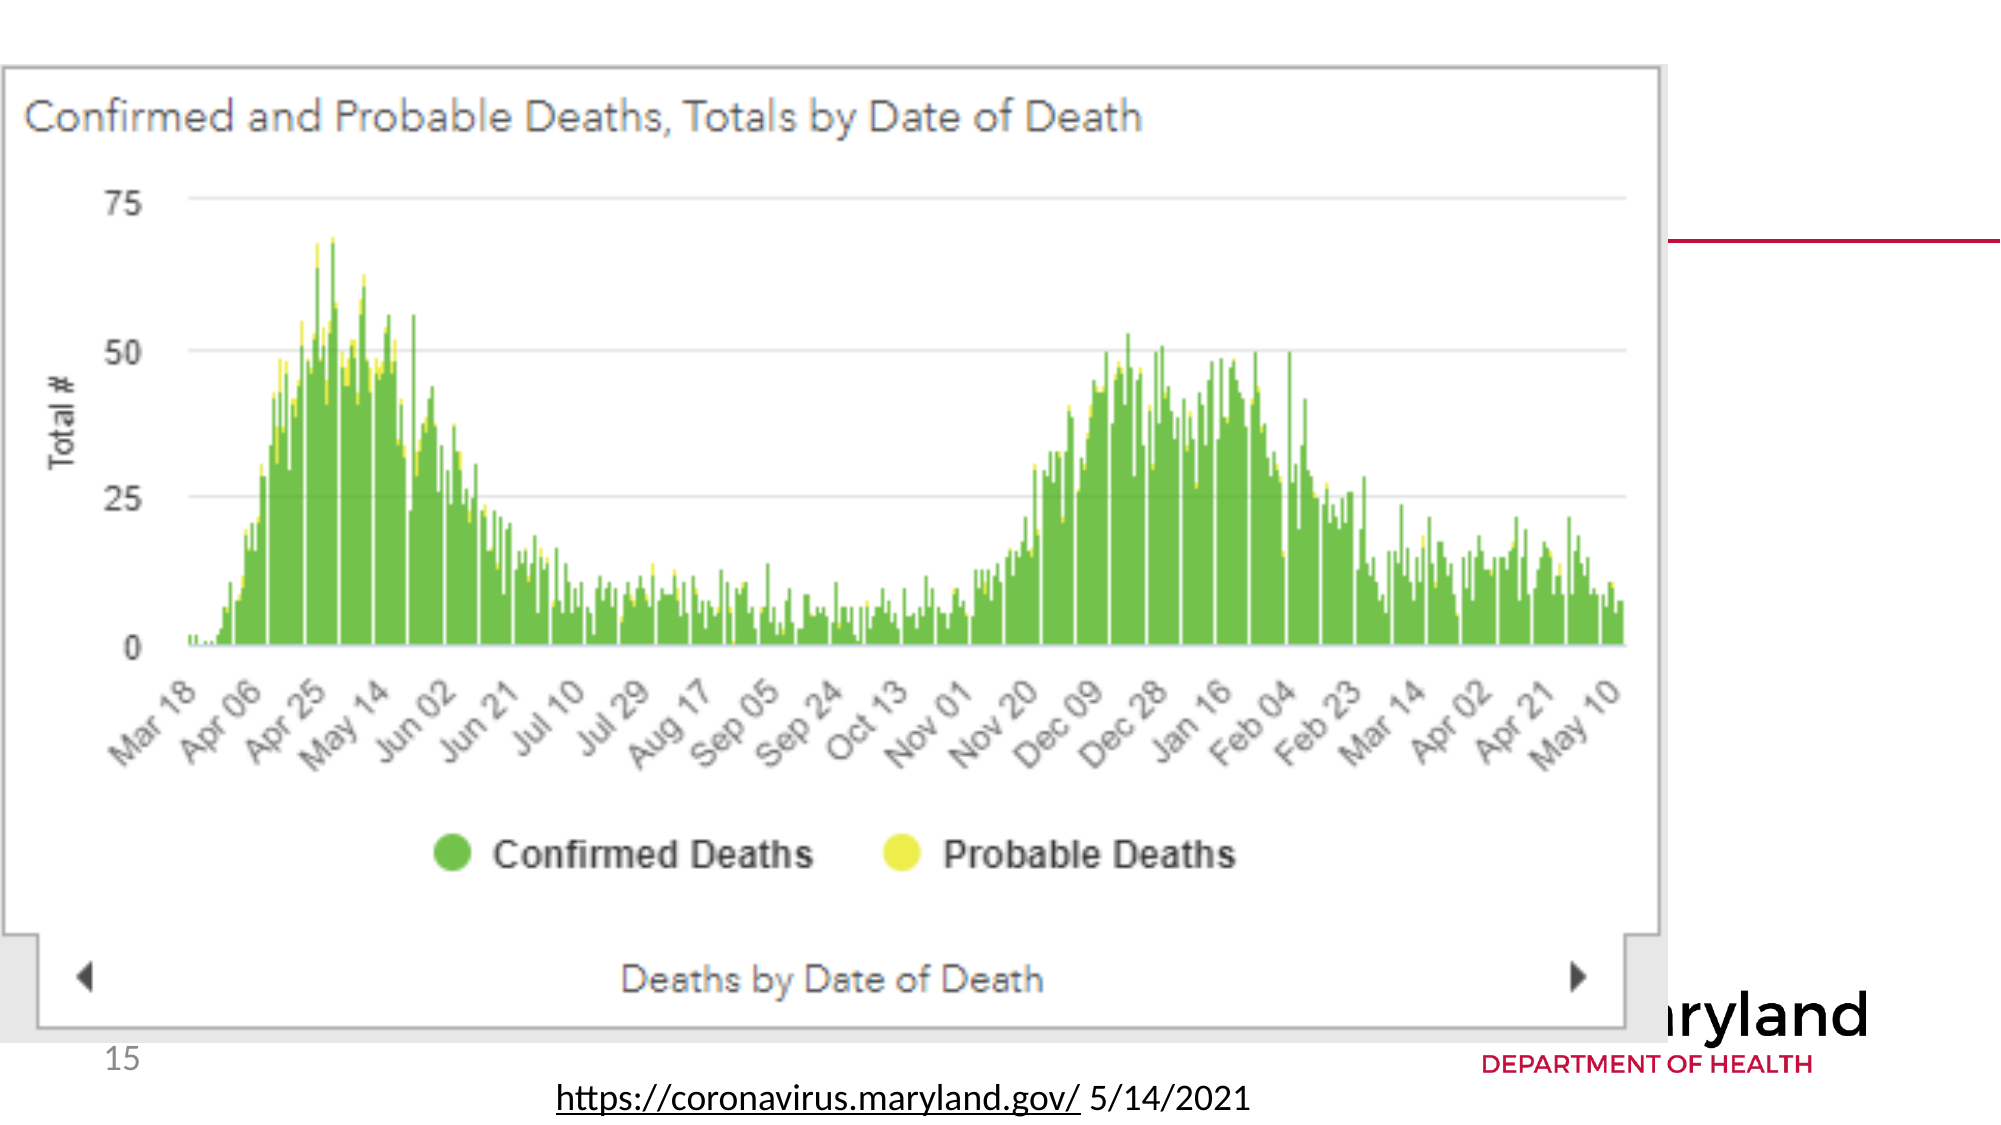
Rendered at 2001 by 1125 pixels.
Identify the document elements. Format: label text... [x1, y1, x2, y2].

picture [0, 64, 1866, 1073]
slide_number 15 [88, 1043, 178, 1086]
text_box https://coronavirus.maryland.gov/ 5/14/2021 [540, 1065, 1266, 1125]
